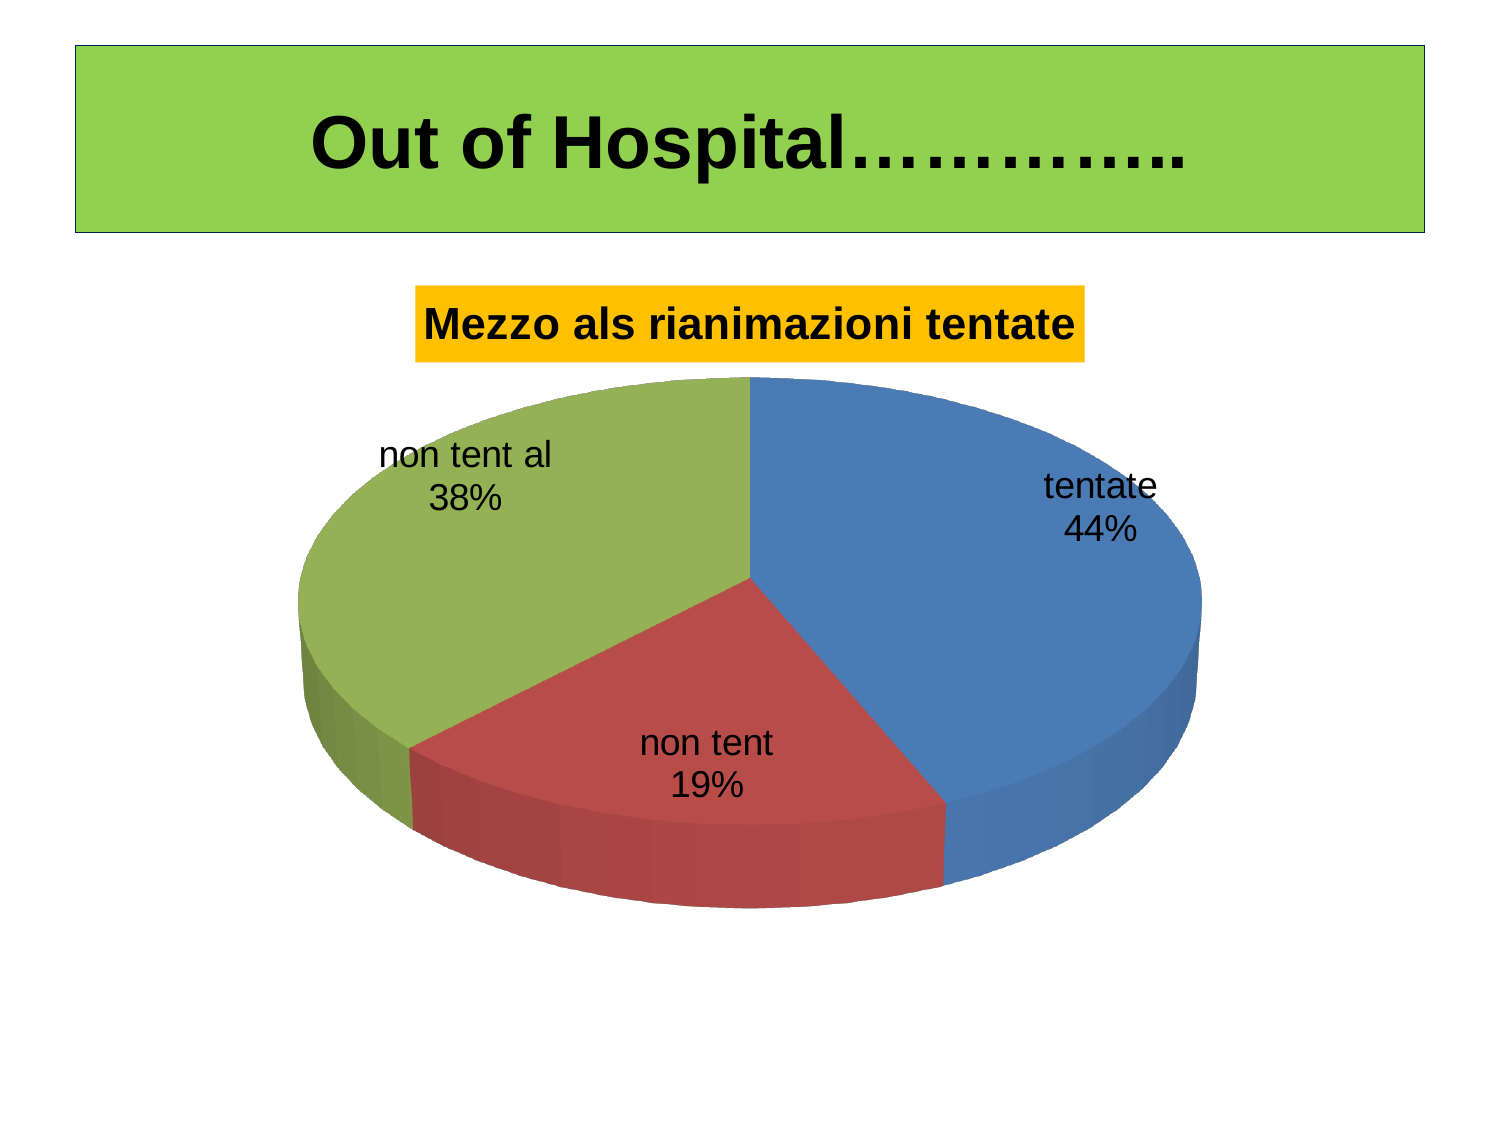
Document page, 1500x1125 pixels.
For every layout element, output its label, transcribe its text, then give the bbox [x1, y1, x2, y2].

chart [74, 262, 1426, 1006]
title Out of Hospital………….. [75, 45, 1425, 233]
